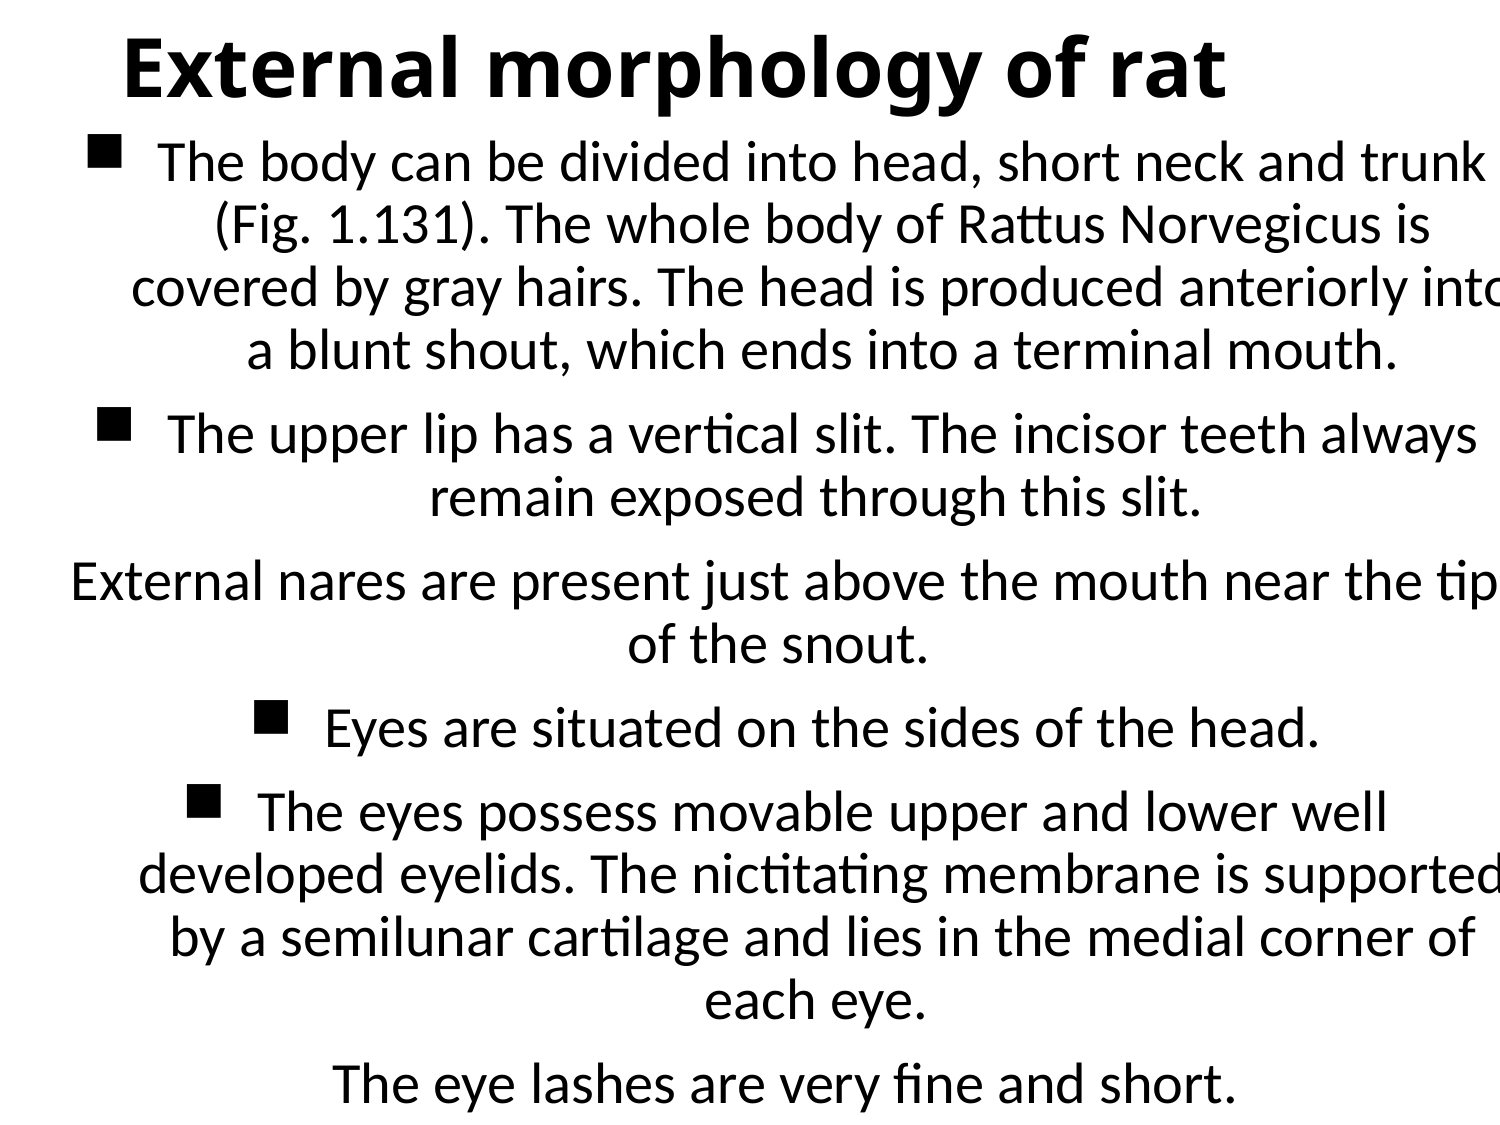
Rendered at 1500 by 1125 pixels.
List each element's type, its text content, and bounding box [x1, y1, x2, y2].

title External morphology of rat [37, 0, 1313, 123]
subtitle The body can be divided into head, short neck and trunk (Fig. 1.131). The whole body of Rattus Norvegicus is covered by gray hairs. The head is pro­duced anteriorly into a blunt shout, which ends into a terminal mouth. The upper lip has a vertical slit. The incisor teeth always remain exposed through this slit. External nares are present just above the mouth near the tip of the snout. Eyes are situated on the sides of the head. The eyes possess movable upper and lower well developed eyelids. The nictitating membrane is supported by a semilunar cartilage and lies in the medial corner of each eye. The eye lashes are very fine and short. [37, 123, 1500, 1116]
